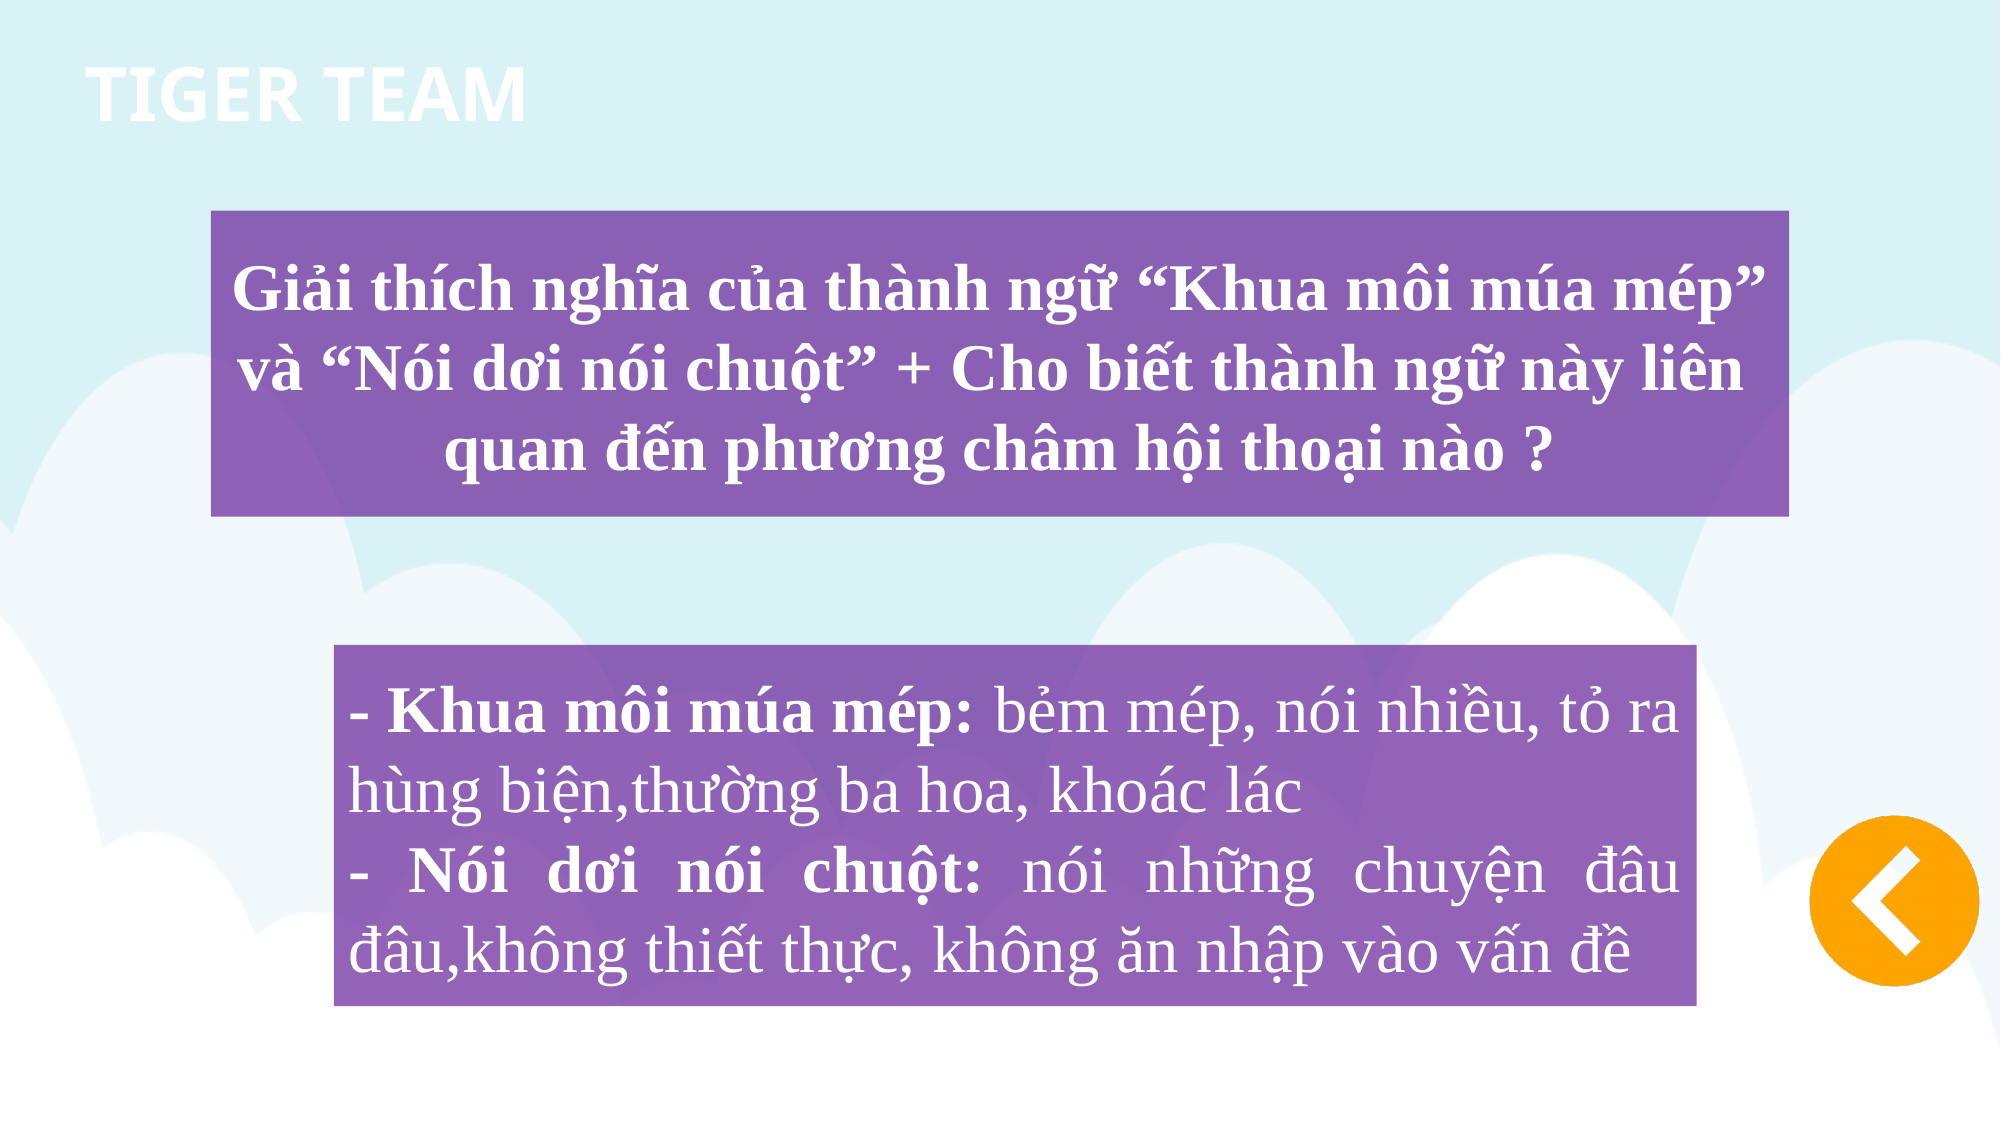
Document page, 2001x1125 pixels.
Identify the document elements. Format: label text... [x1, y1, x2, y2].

text_box TIGER TEAM [70, 39, 546, 145]
text_box Giải thích nghĩa của thành ngữ “Khua môi múa mép” và “Nói dơi nói chuột” + Cho biết thành ngữ này liên quan đến phương châm hội thoại nào ? [210, 209, 1790, 518]
picture [1788, 795, 2000, 1007]
text_box - Khua môi múa mép: bẻm mép, nói nhiều, tỏ ra hùng biện,thường ba hoa, khoác lác - Nói dơi nói chuột: nói những chuyện đâu đâu,không thiết thực, không ăn nhập vào vấn đề [333, 644, 1698, 1007]
